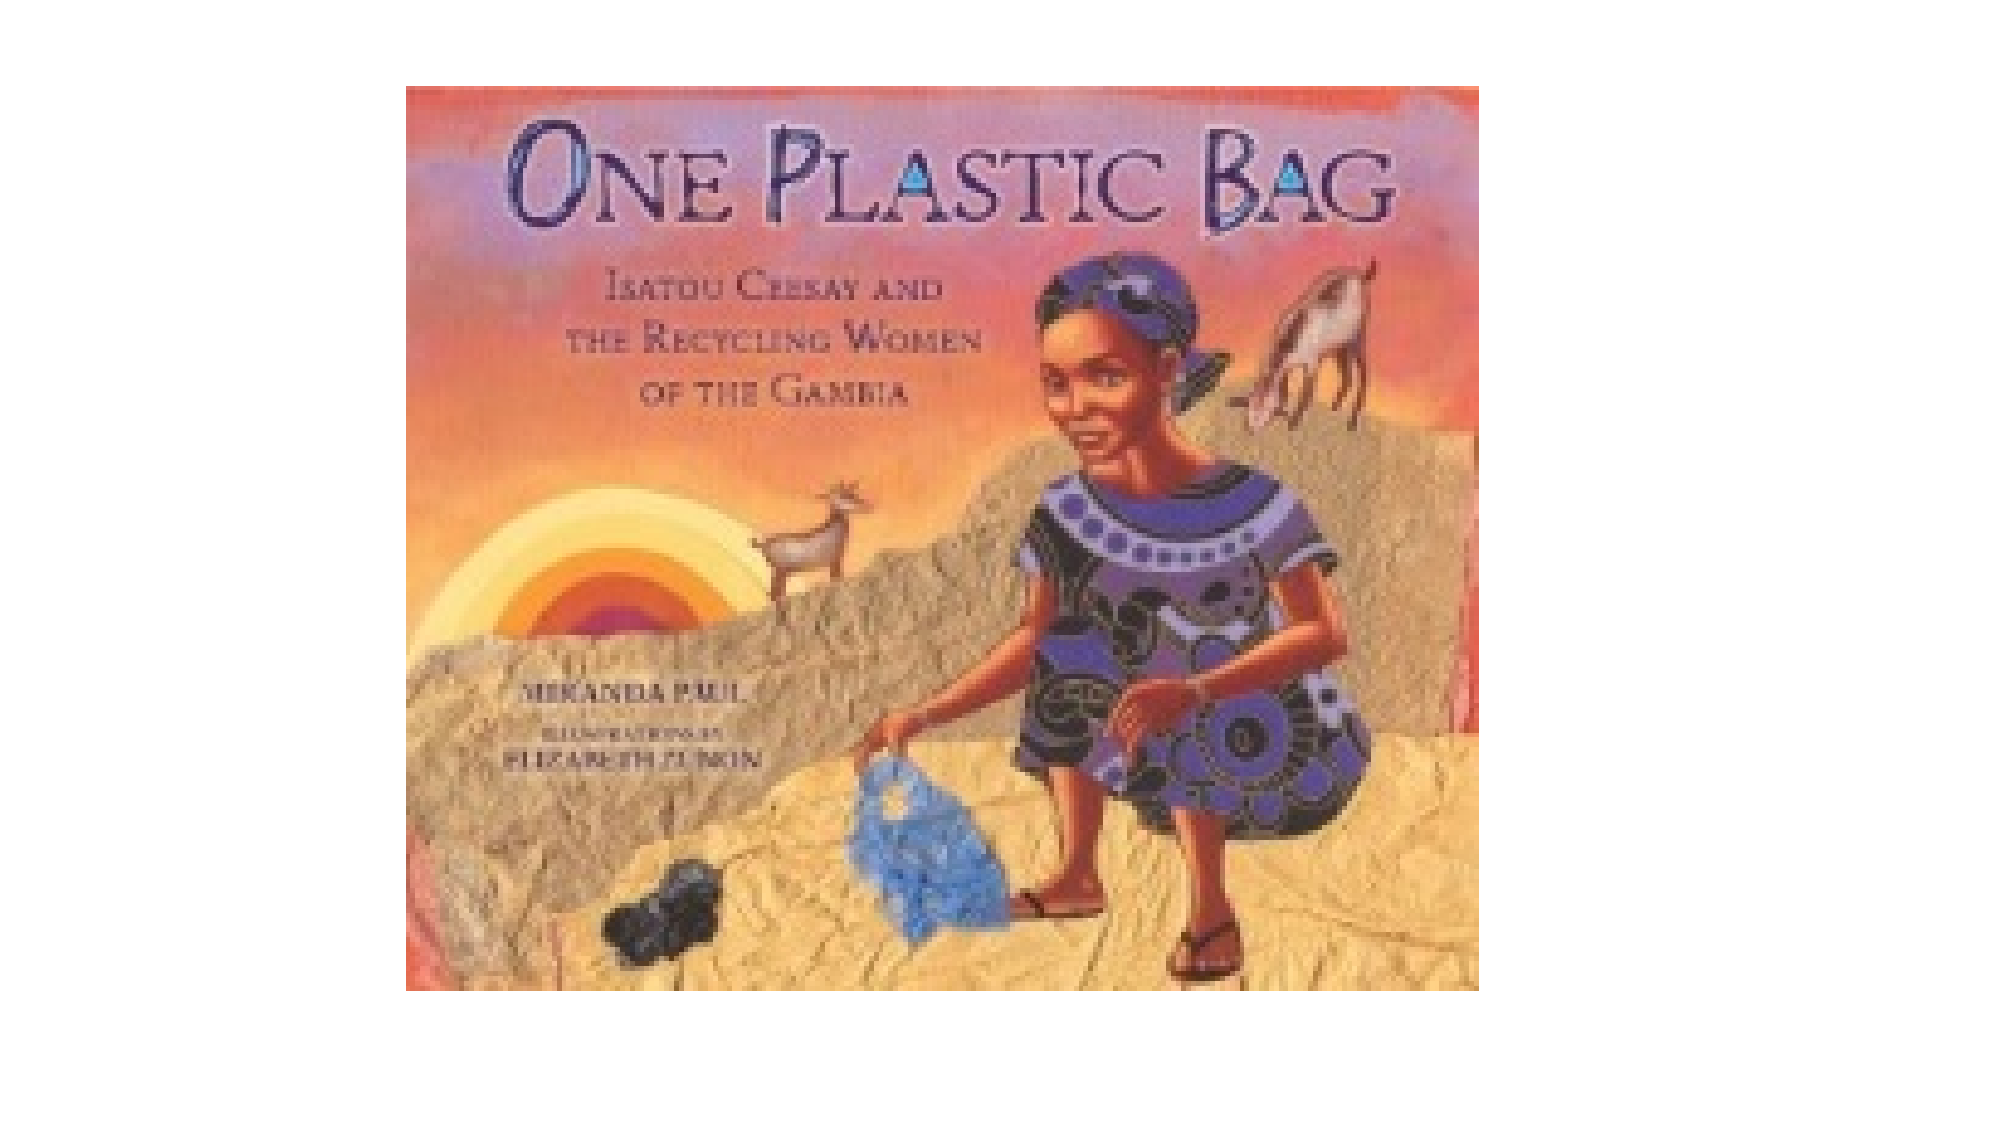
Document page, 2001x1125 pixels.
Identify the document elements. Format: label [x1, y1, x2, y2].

picture [406, 86, 1479, 991]
